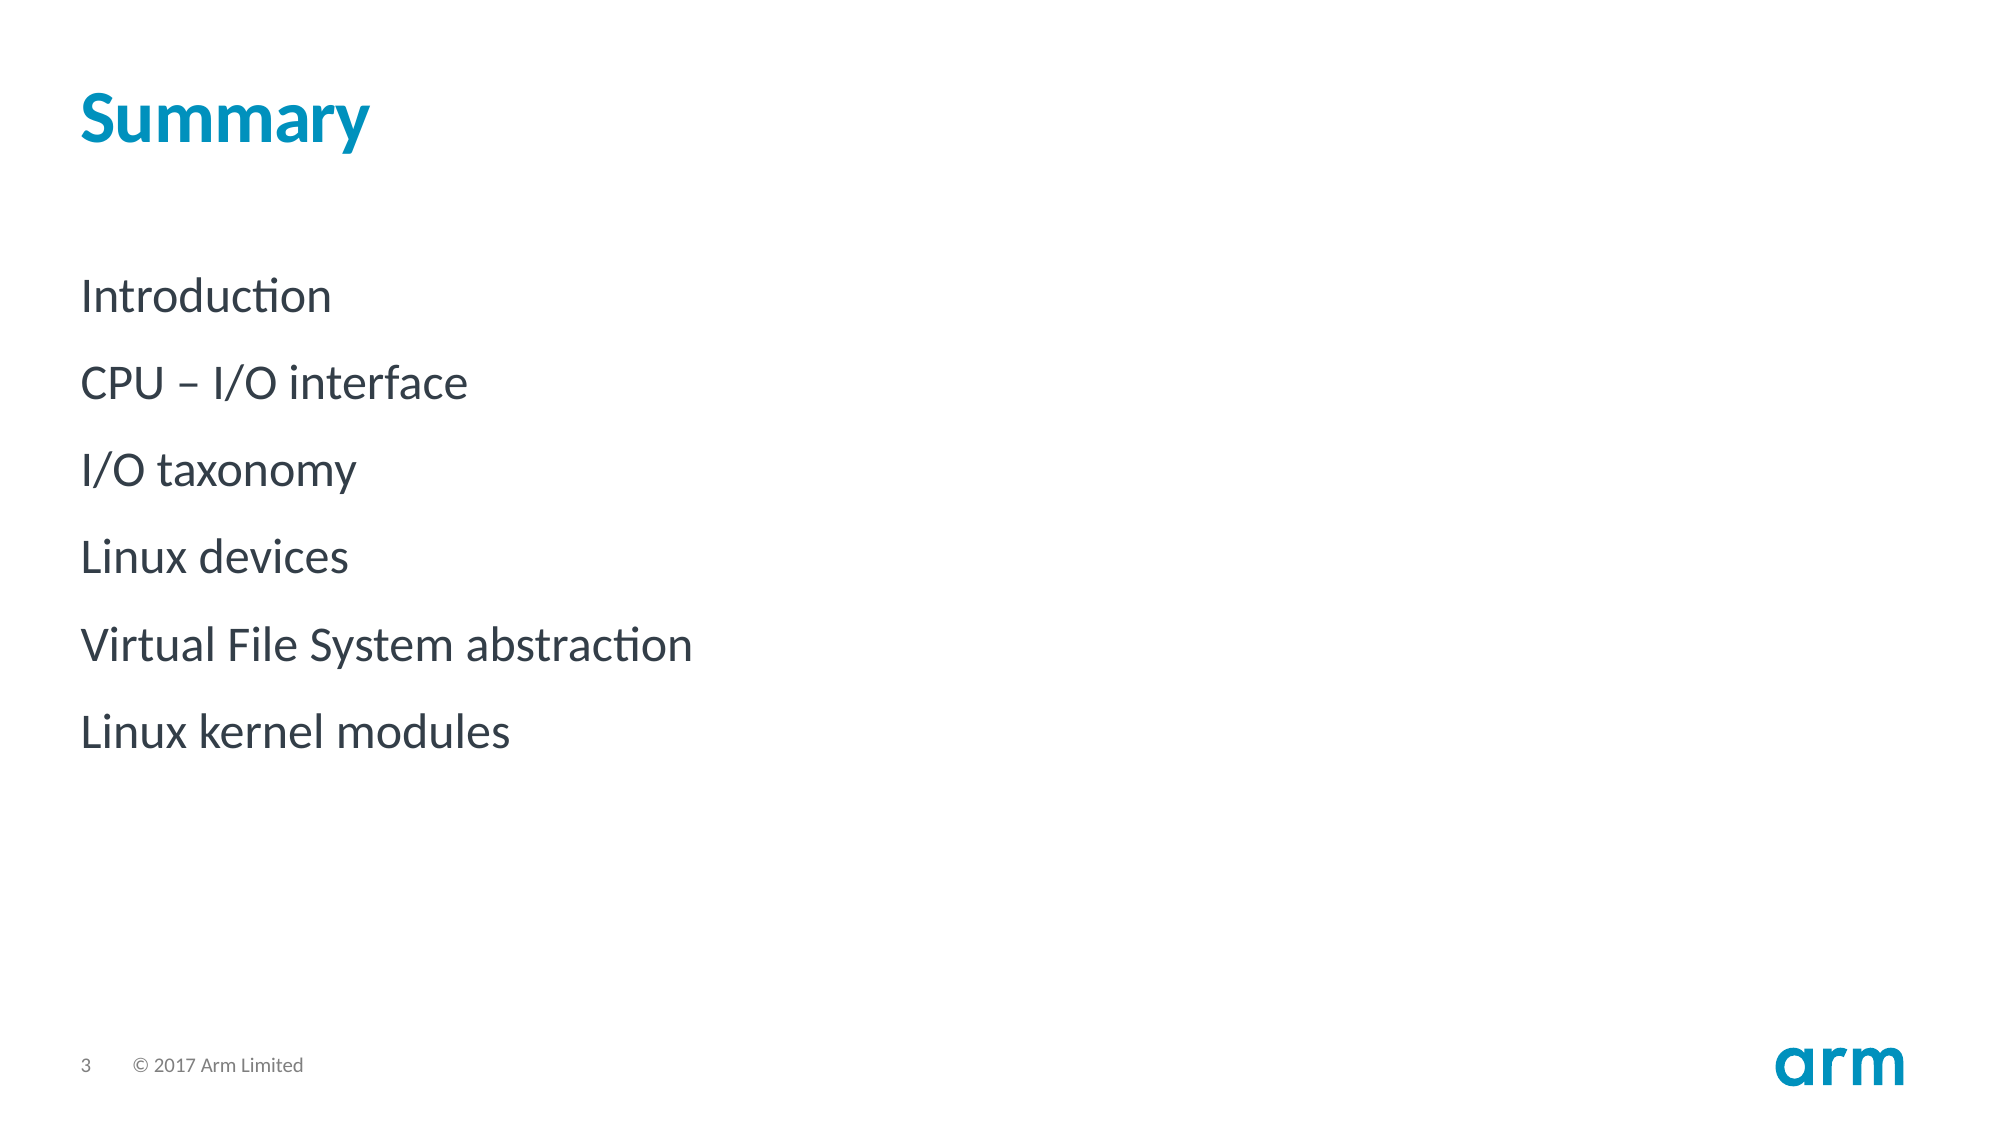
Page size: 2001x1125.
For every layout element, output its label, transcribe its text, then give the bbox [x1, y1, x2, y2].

title Summary [80, 48, 1915, 158]
list Introduction CPU – I/O interface I/O taxonomy Linux devices Virtual File System abstraction Linux kernel modules [80, 268, 1915, 940]
